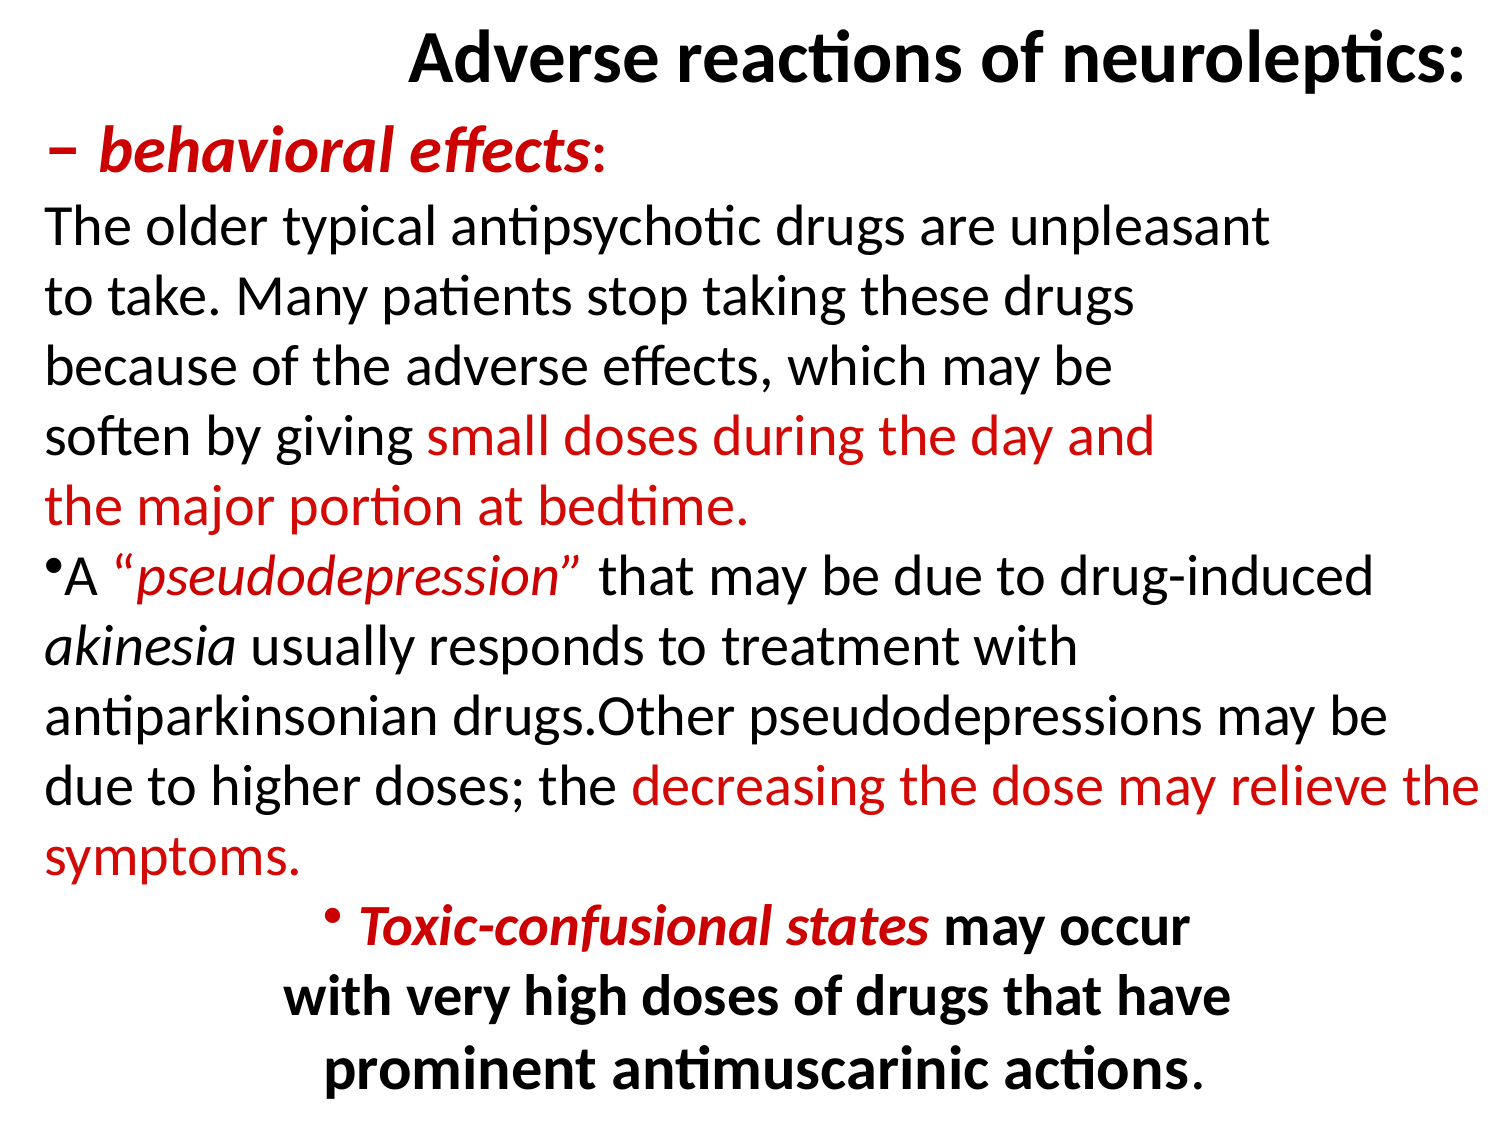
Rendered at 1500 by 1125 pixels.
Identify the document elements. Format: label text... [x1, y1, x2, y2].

text_box Adverse reactions of neuroleptics: – behavioral effects: The older typical antipsychotic drugs are unpleasant to take. Many patients stop taking these drugs because of the adverse effects, which may be soften by giving small doses during the day and the major portion at bedtime. A “pseudodepression” that may be due to drug-induced akinesia usually responds to treatment with antiparkinsonian drugs.Other pseudodepressions may be due to higher doses; the decreasing the dose may relieve the symptoms. Toxic-confusional states may occur with very high doses of drugs that have prominent antimuscarinic actions. [29, 0, 1500, 1110]
